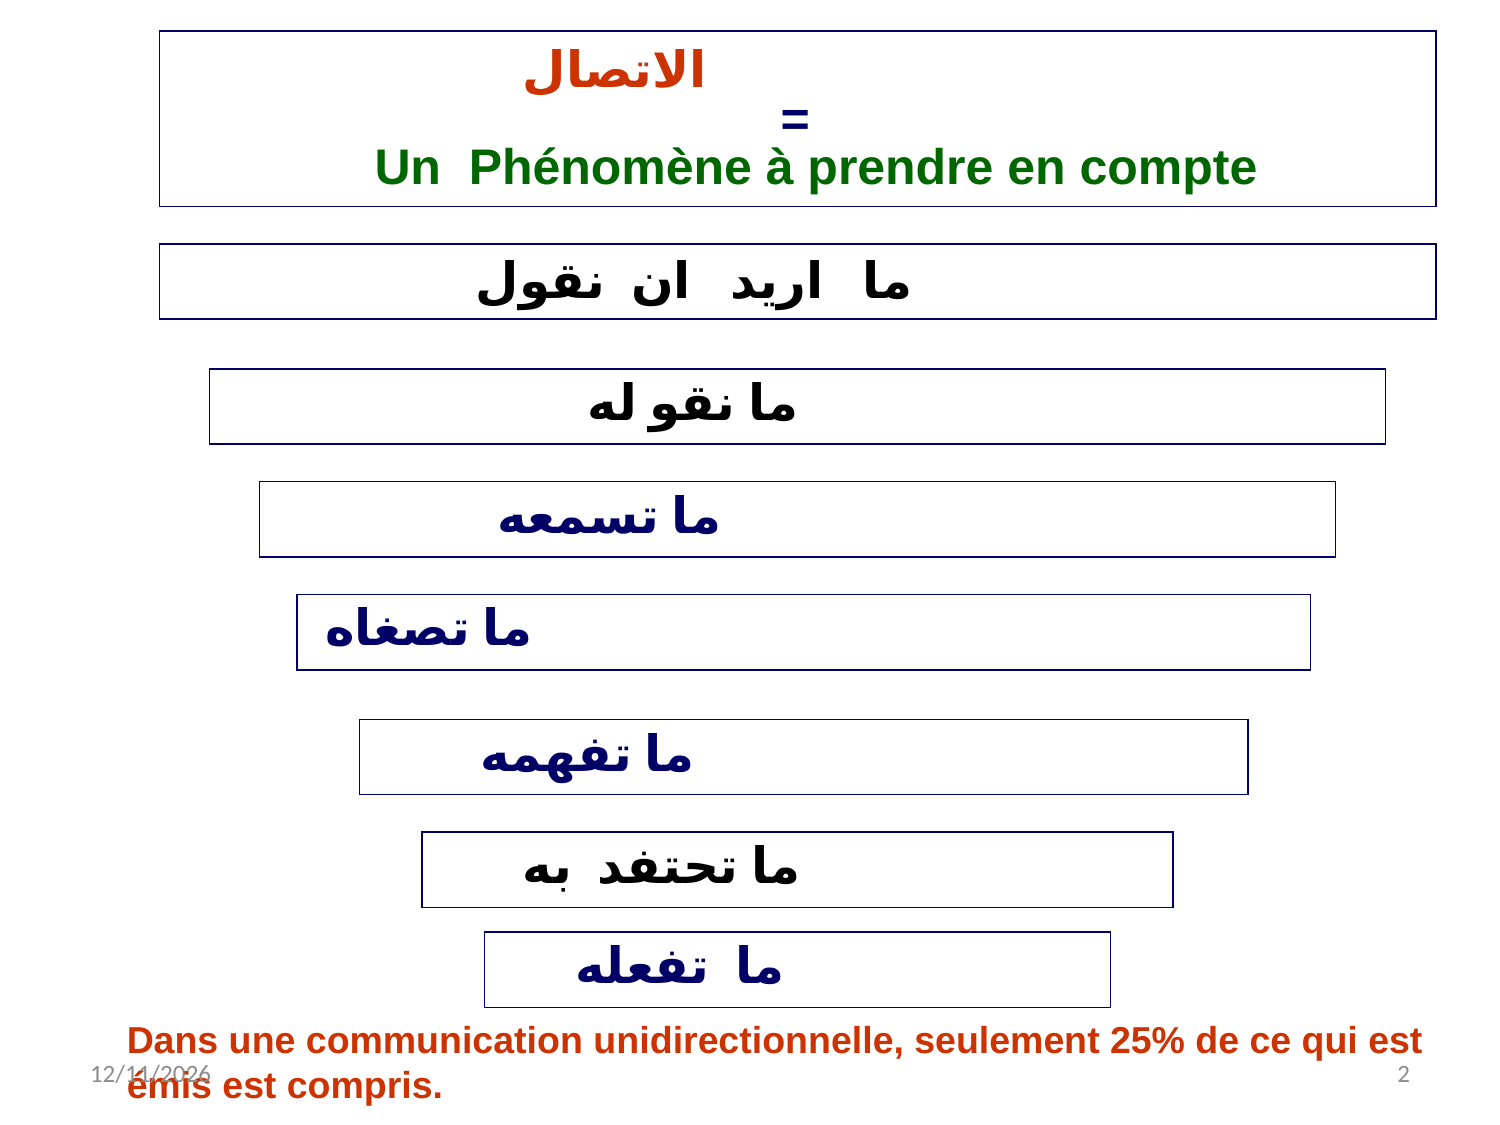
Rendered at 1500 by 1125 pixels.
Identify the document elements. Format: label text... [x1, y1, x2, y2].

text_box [159, 30, 1437, 1008]
text_box [49, 1013, 1500, 1115]
text_box Dans une communication unidirectionnelle, seulement 25% de ce qui est émis est compris. [126, 1016, 1424, 1107]
slide_number 2 [1074, 1042, 1425, 1103]
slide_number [75, 1042, 425, 1103]
